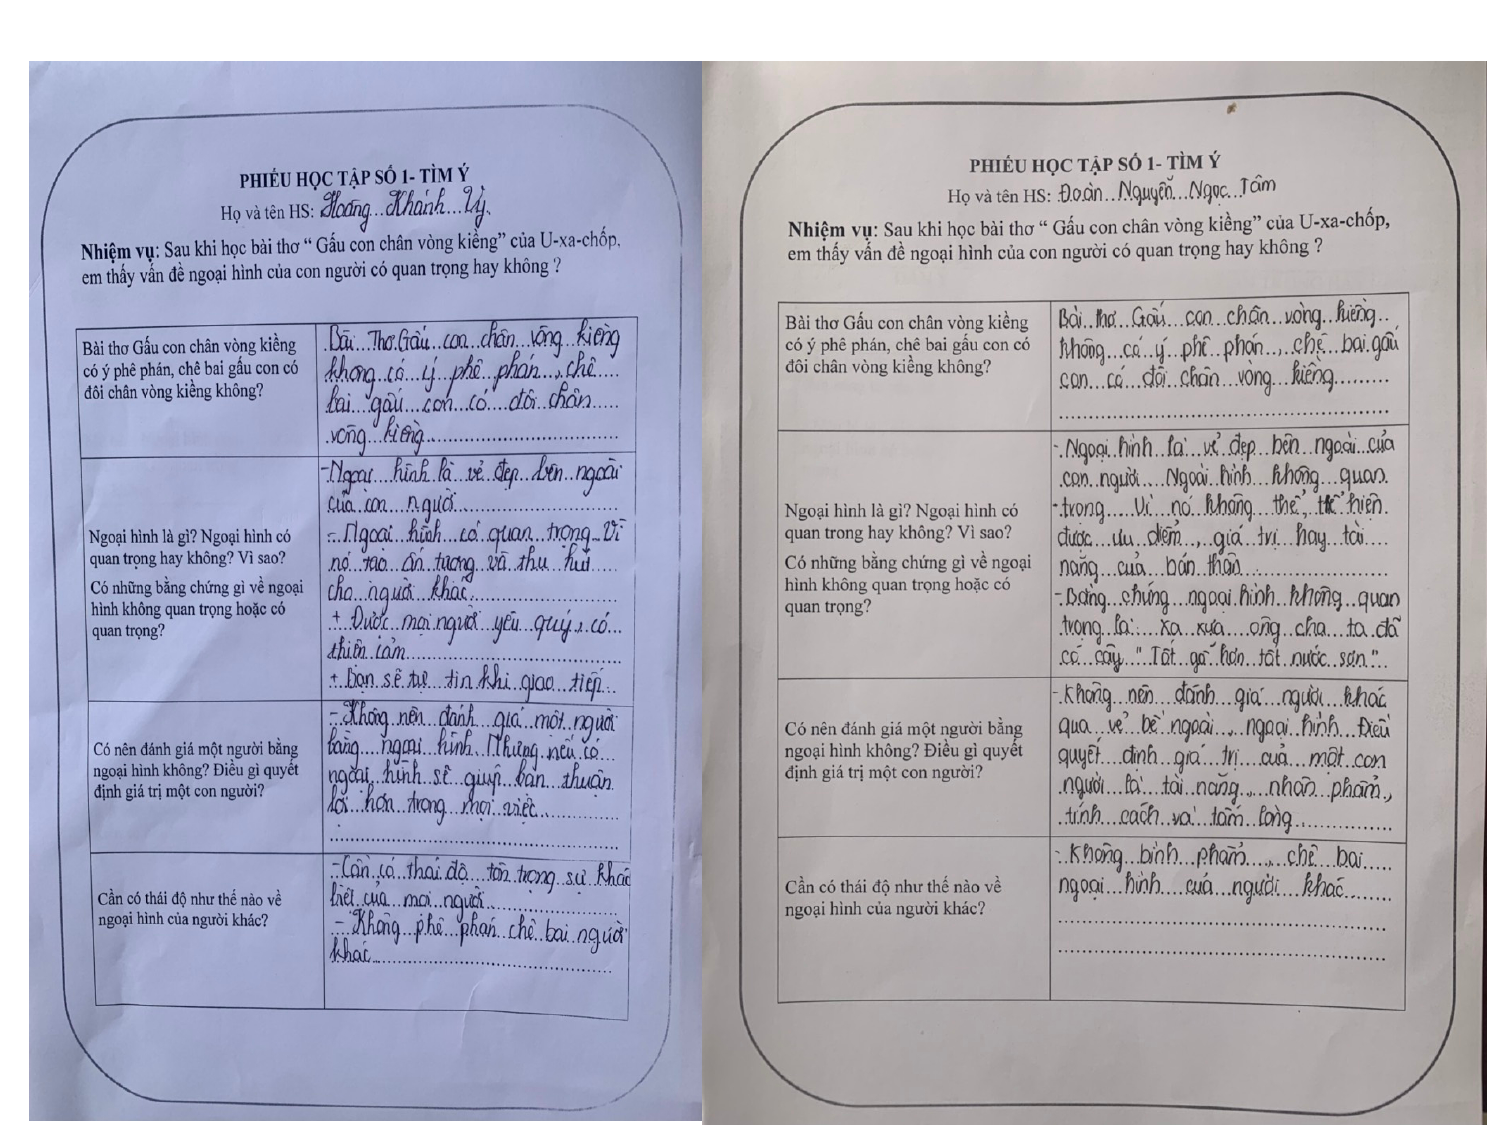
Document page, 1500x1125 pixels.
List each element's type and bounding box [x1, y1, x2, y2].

picture [702, 61, 1487, 1125]
list [29, 61, 701, 1121]
